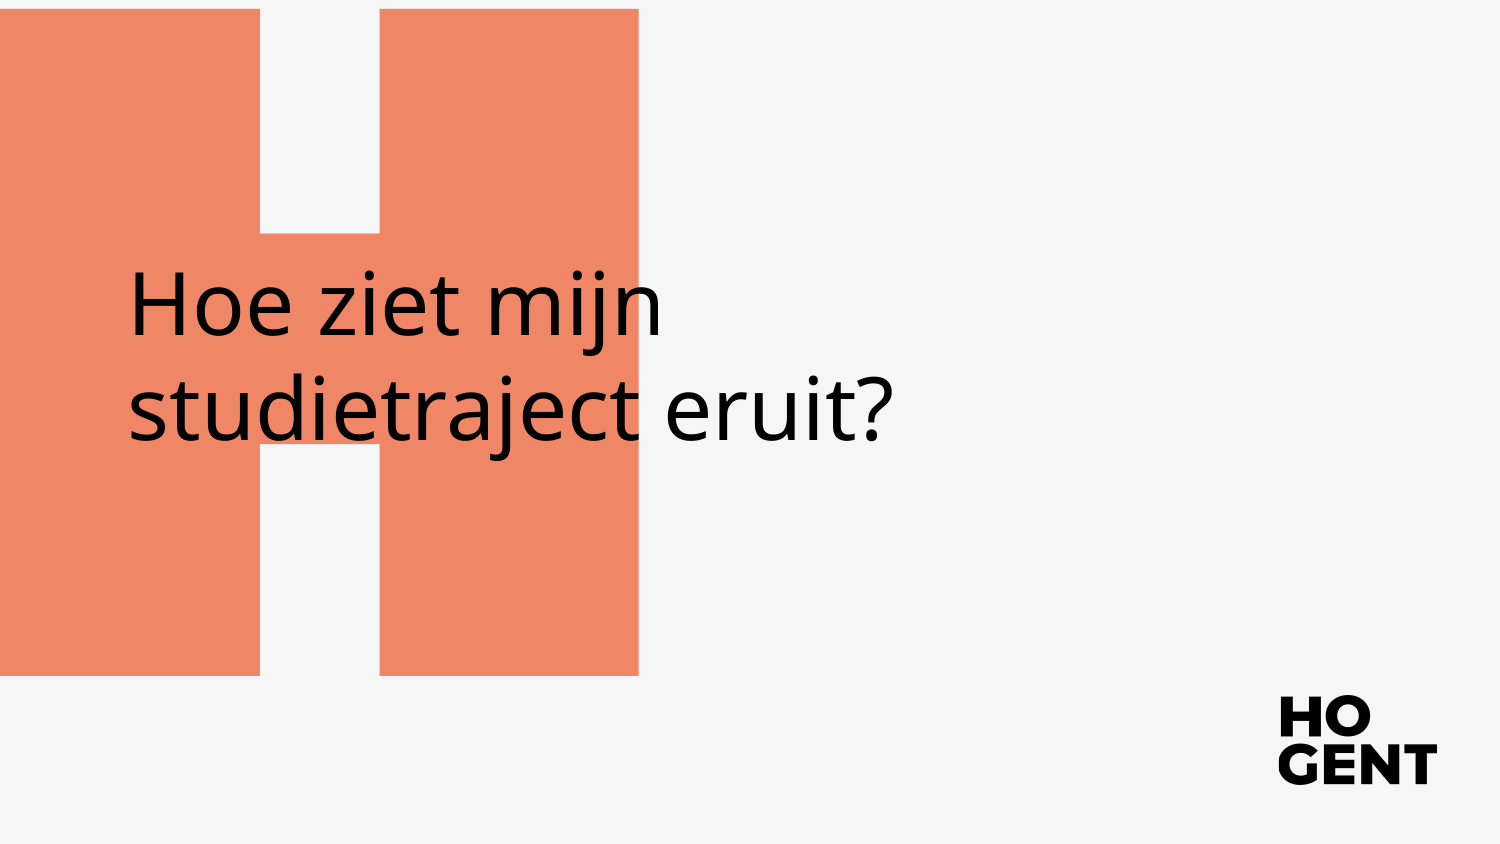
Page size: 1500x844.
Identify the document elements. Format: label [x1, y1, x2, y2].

picture [0, 0, 1382, 778]
